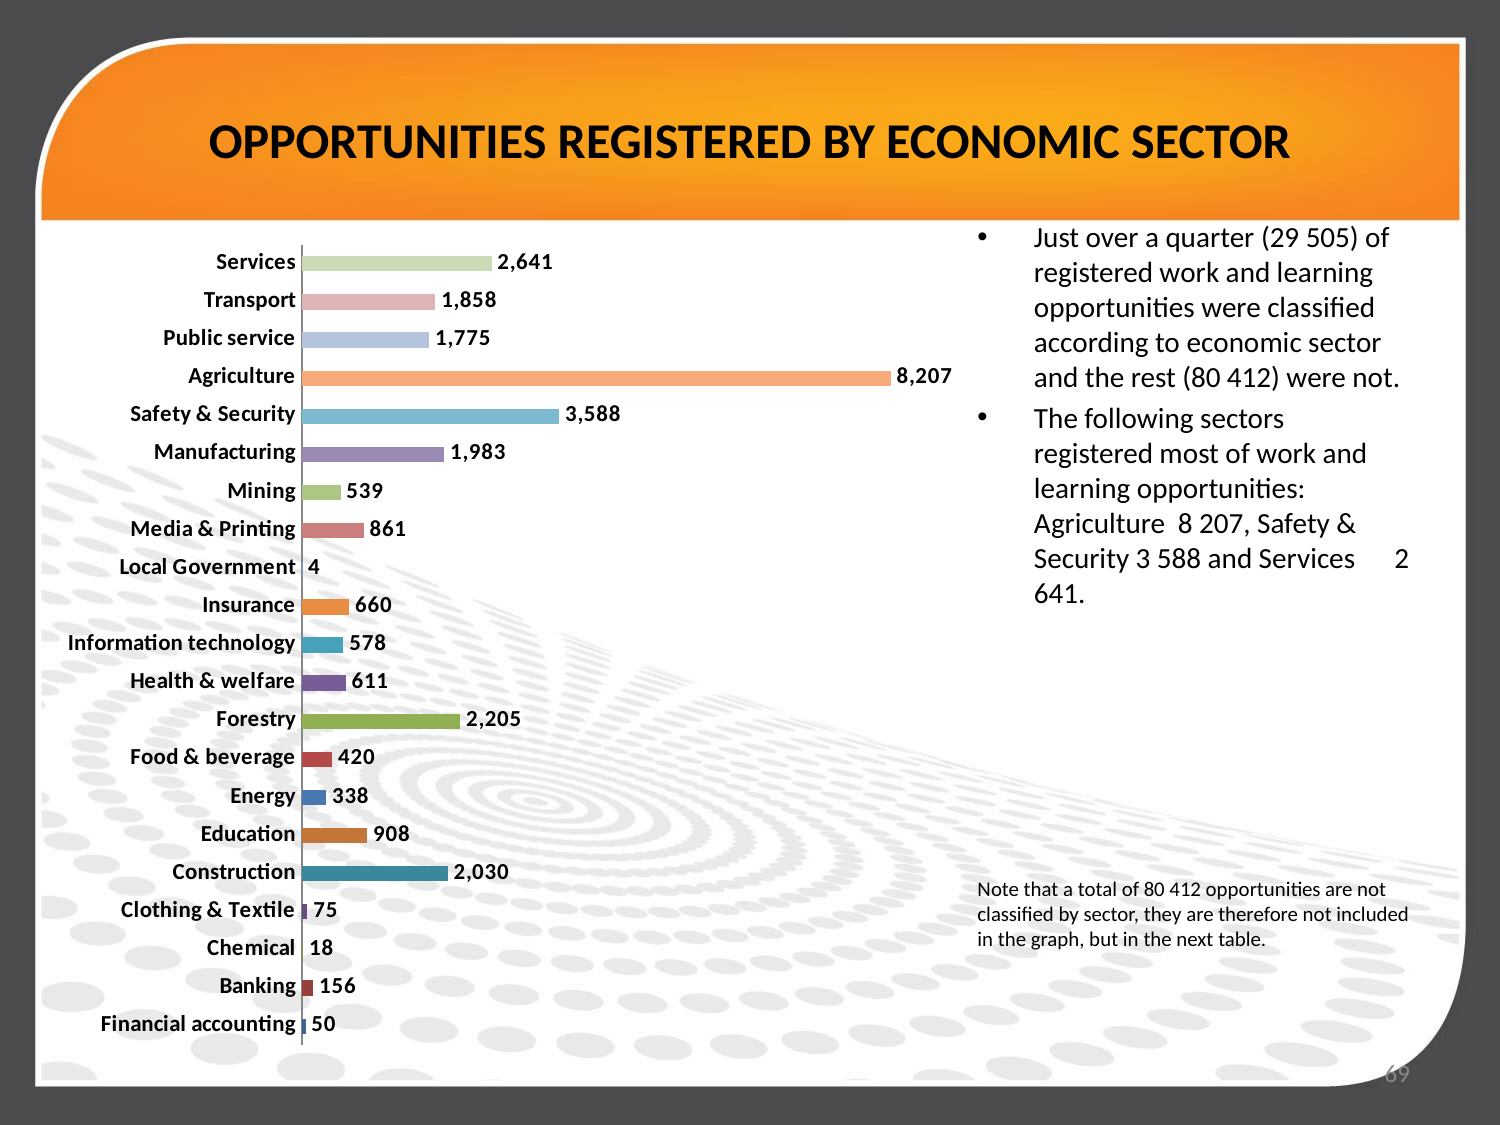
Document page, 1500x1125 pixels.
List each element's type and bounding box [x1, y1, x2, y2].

slide_number [1074, 1042, 1425, 1103]
title [74, 44, 1426, 227]
chart [49, 227, 967, 1063]
list [962, 210, 1426, 1043]
picture [0, 0, 1500, 1125]
